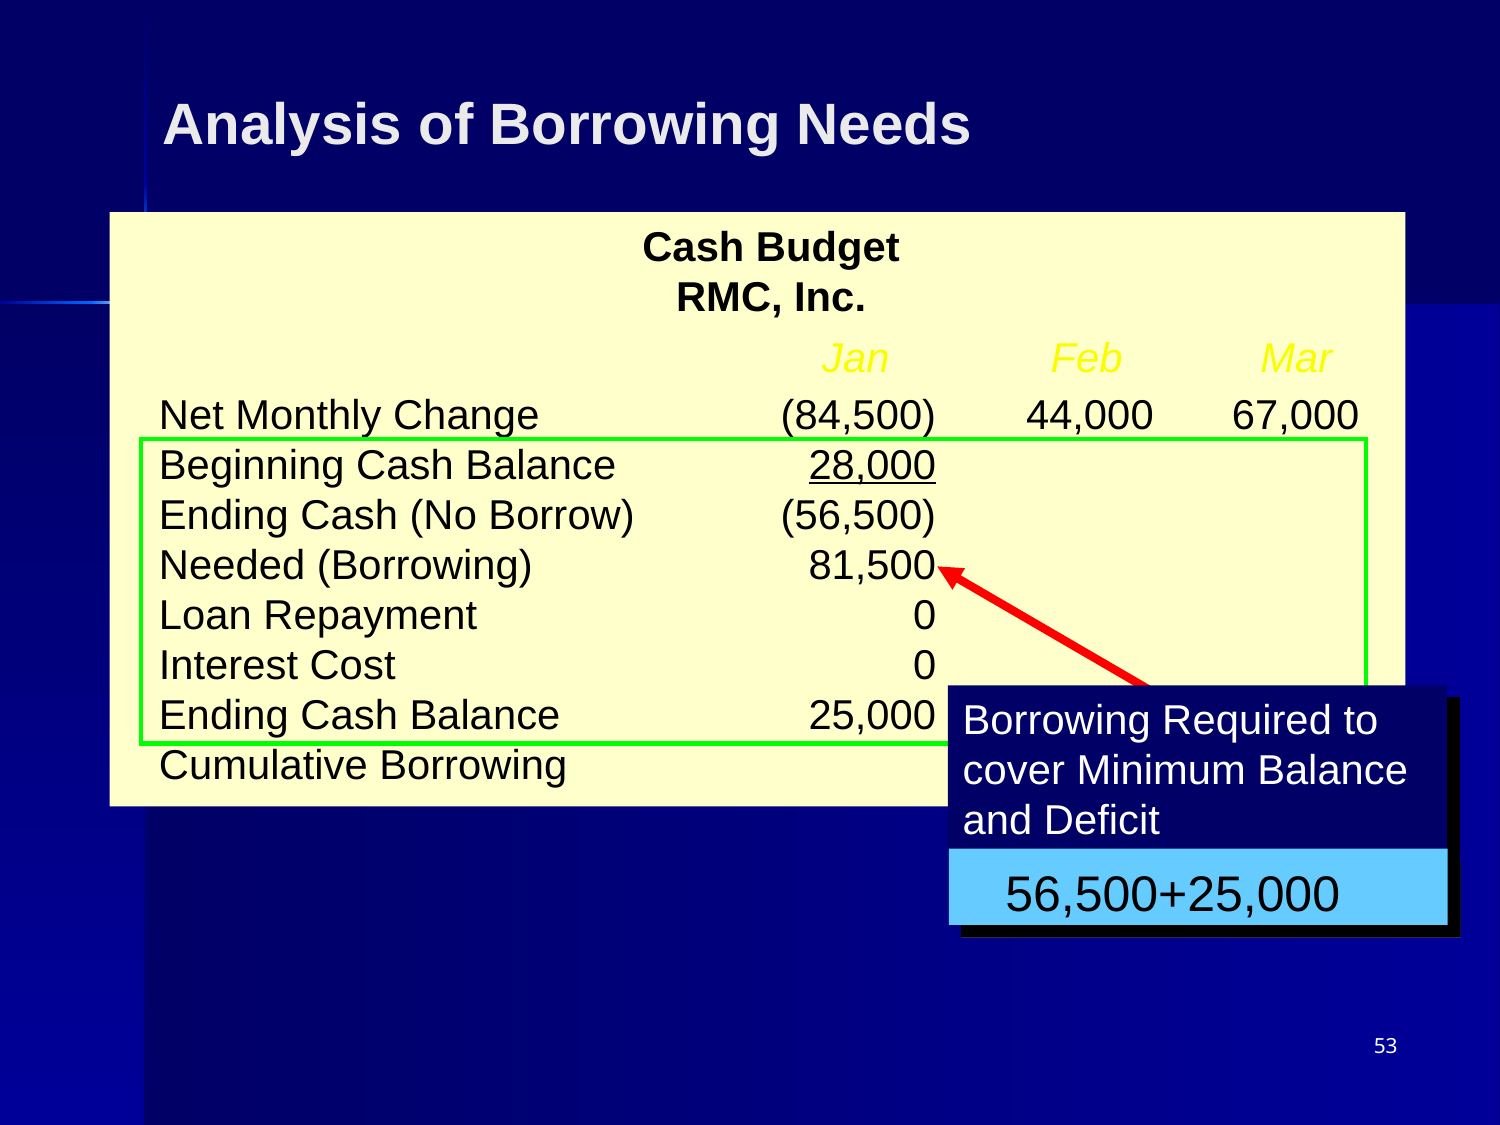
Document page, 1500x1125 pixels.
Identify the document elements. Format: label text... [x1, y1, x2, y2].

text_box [947, 685, 1448, 929]
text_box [109, 211, 1406, 807]
slide_number 53 [1099, 1024, 1413, 1101]
text_box Analysis of Borrowing Needs [147, 92, 988, 163]
